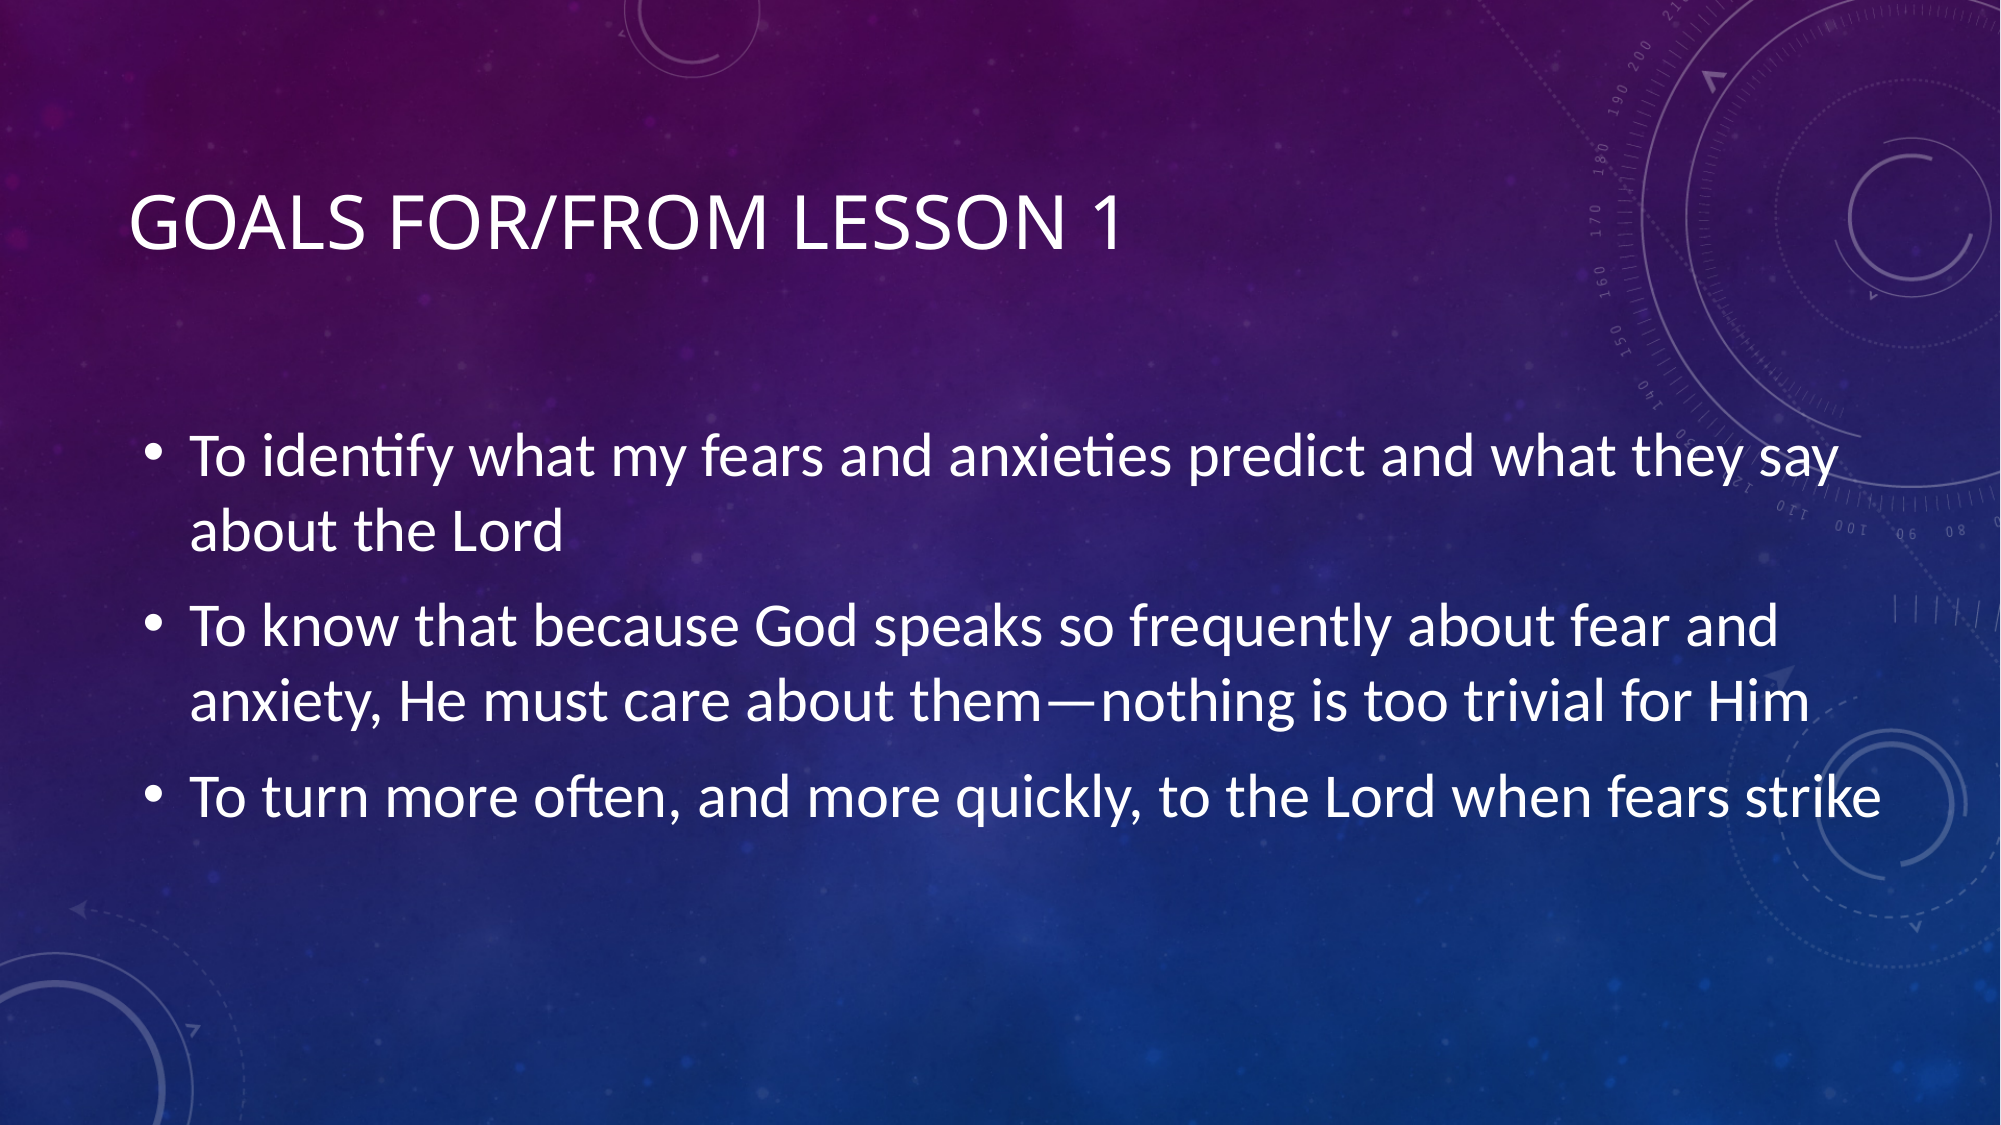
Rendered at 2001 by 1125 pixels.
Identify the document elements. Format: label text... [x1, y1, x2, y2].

list To identify what my fears and anxieties predict and what they say about the Lord To know that because God speaks so frequently about fear and anxiety, He must care about them—nothing is too trivial for Him To turn more often, and more quickly, to the Lord when fears strike [127, 303, 1903, 941]
picture [0, 0, 2001, 1125]
title Goals for/From lesson 1 [112, 99, 1775, 339]
